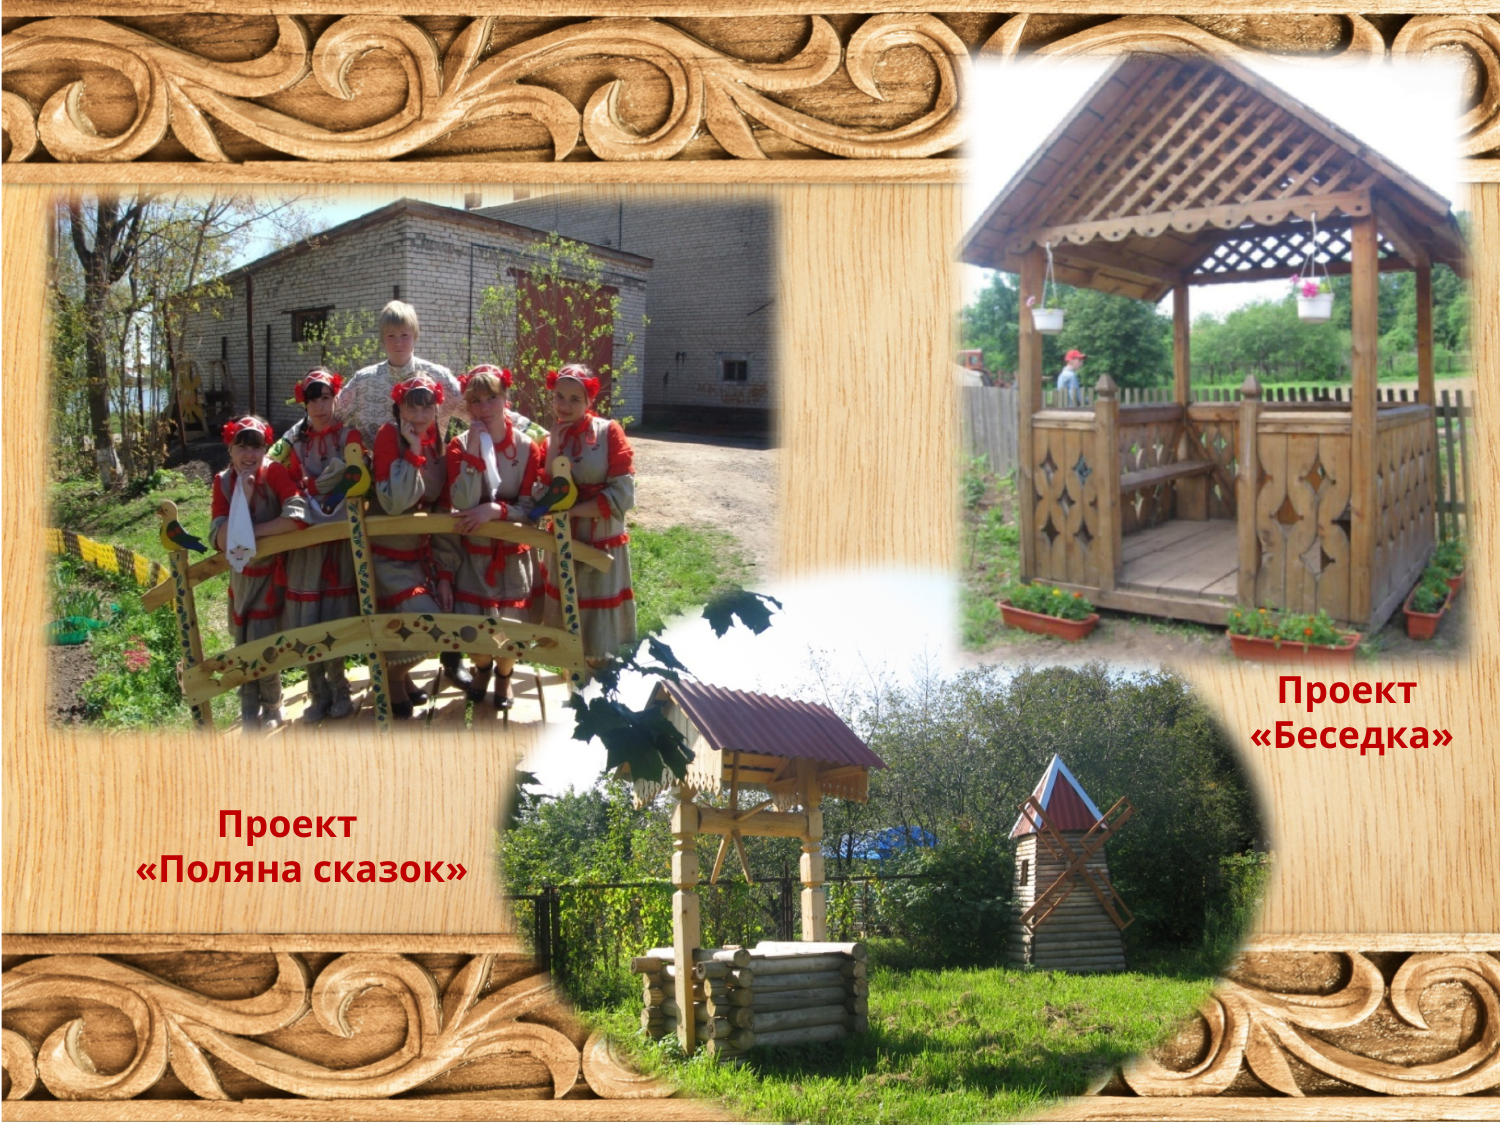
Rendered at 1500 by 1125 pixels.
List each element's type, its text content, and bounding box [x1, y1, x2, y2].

text_box Проект «Беседка» [1289, 659, 1500, 764]
text_box Проект «Поляна сказок» [0, 792, 479, 898]
picture [1, 0, 1500, 1125]
